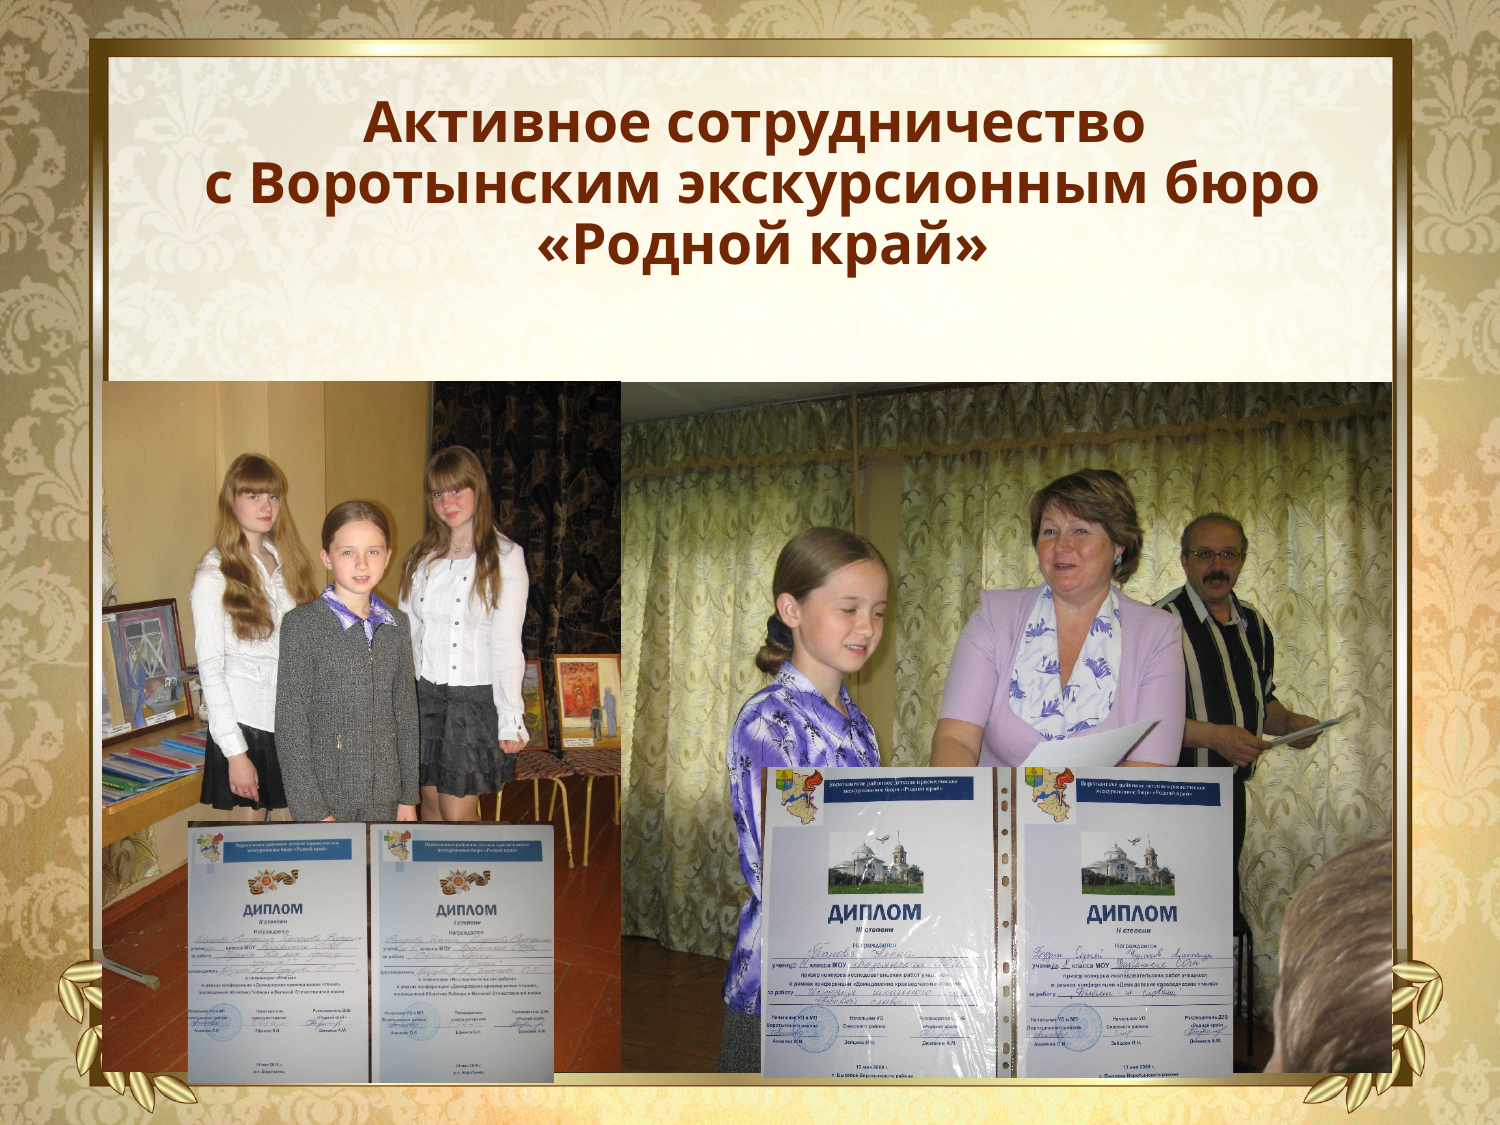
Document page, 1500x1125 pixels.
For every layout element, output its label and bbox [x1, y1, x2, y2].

list [554, 382, 1392, 1073]
picture [0, 0, 1500, 1125]
